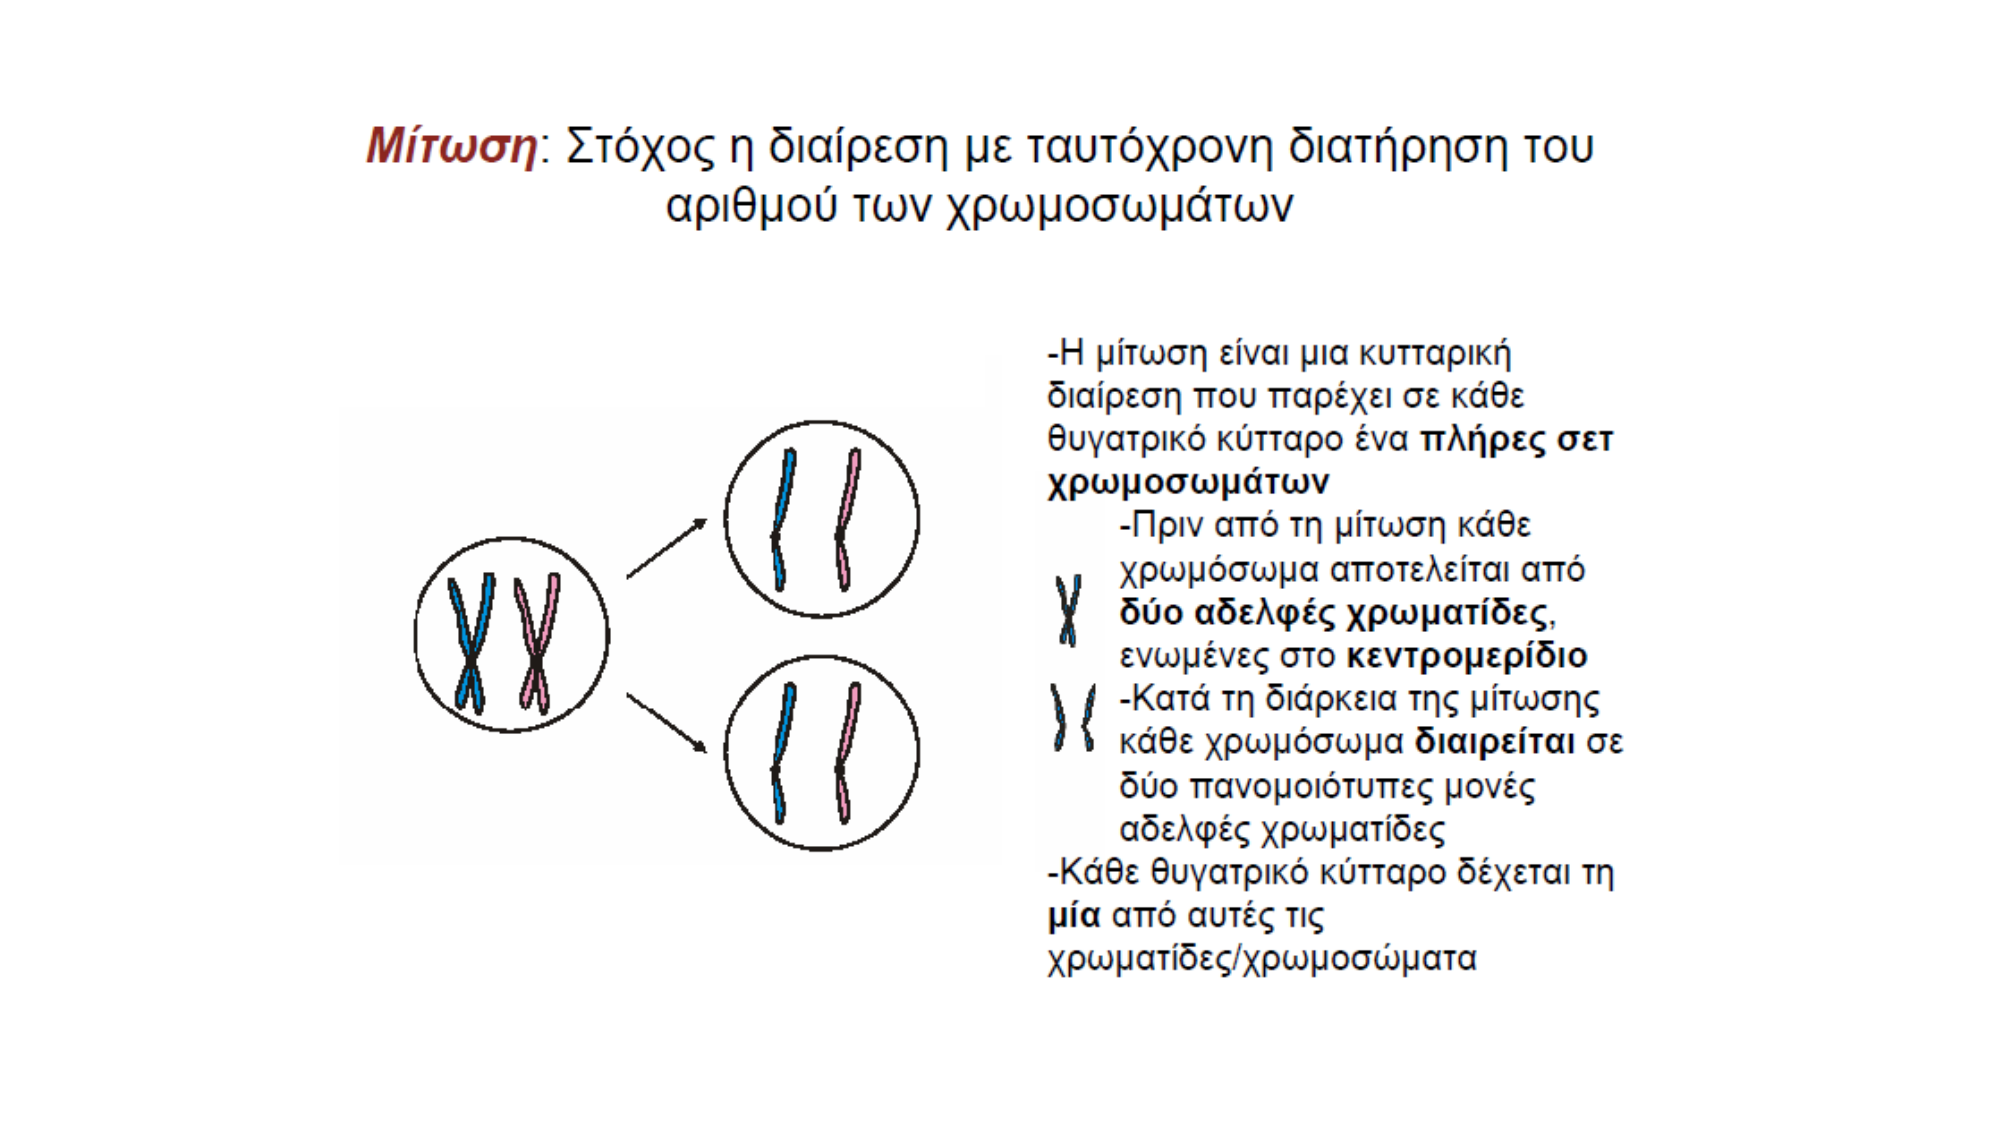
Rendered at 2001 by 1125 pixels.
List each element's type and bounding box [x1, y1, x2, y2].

picture [339, 84, 1661, 1041]
